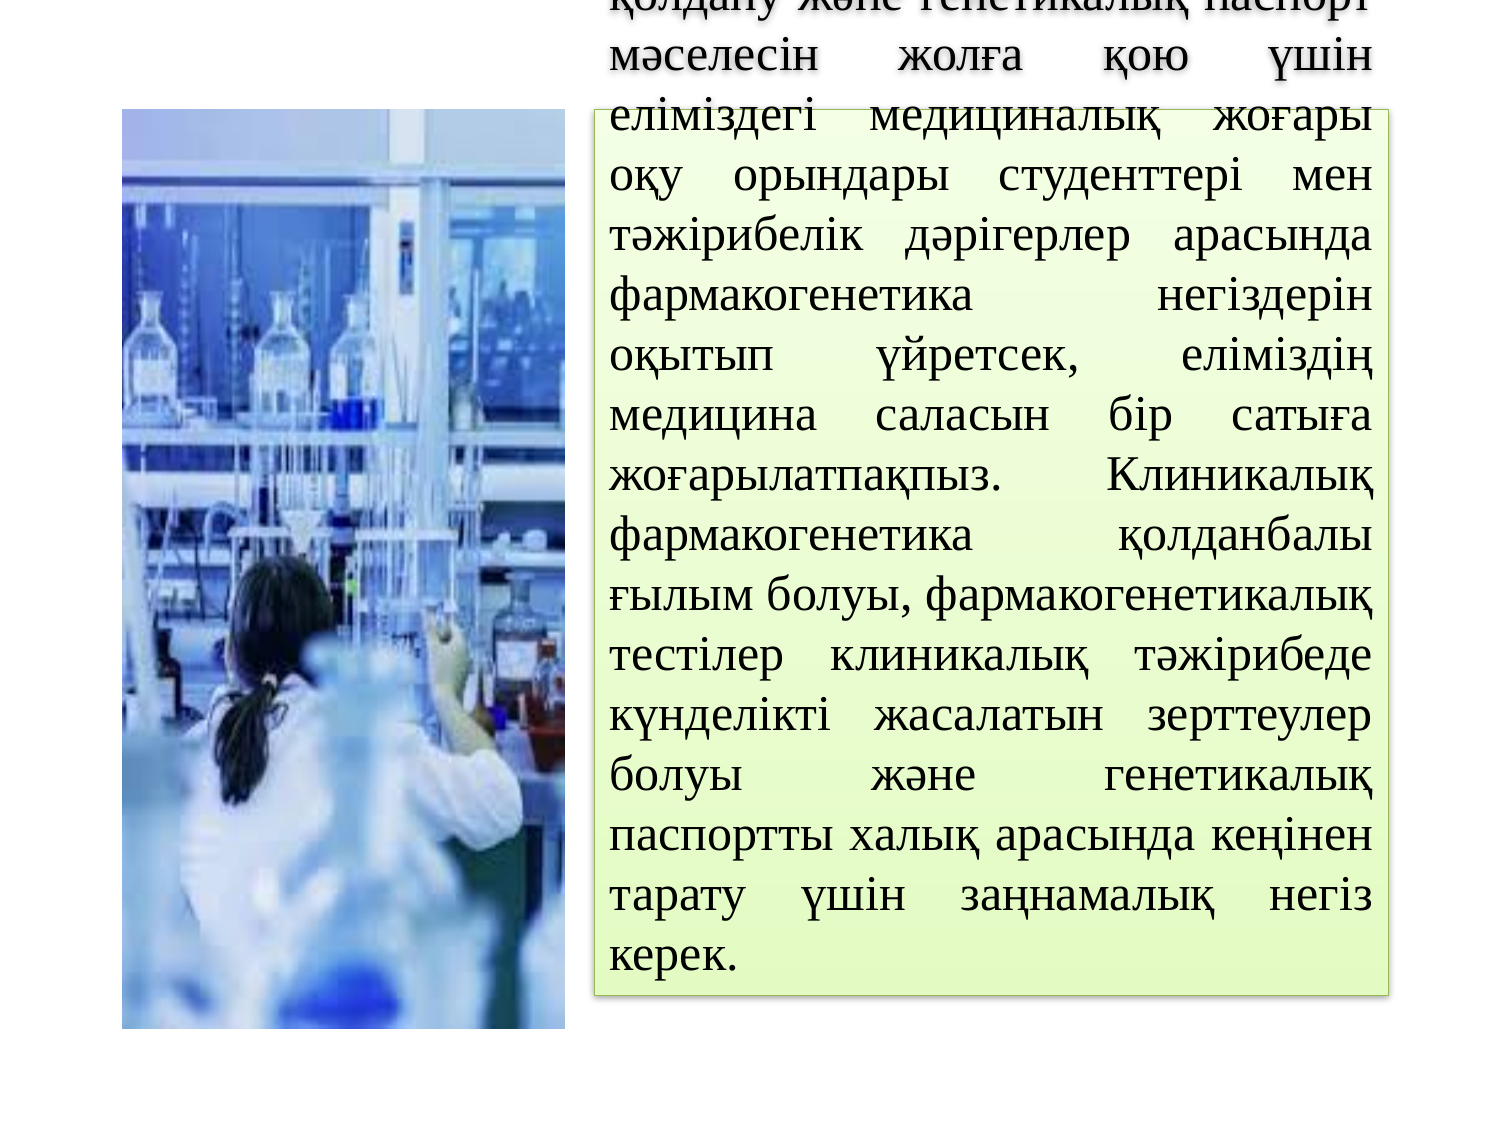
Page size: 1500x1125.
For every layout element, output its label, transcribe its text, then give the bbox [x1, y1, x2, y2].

picture [121, 109, 565, 1030]
title Фармакогенетикалық зерттеу әдістерін клиникалық тәжірибеде қолдану және генетикалық паспорт мәселесін жолға қою үшін еліміздегі медициналық жоғары оқу орындары студенттері мен тәжірибелік дәрігерлер арасында фармакогенетика негіздерін оқытып үйретсек, еліміздің медицина саласын бір сатыға жоғарылатпақпыз. Клиникалық фармакогенетика қолданбалы ғылым болуы, фармакогенетикалық тестілер клиникалық тәжірибеде күнделікті жасалатын зерттеулер болуы және генетикалық паспортты халық арасында кеңінен тарату үшін заңнамалық негіз керек. [594, 109, 1389, 996]
